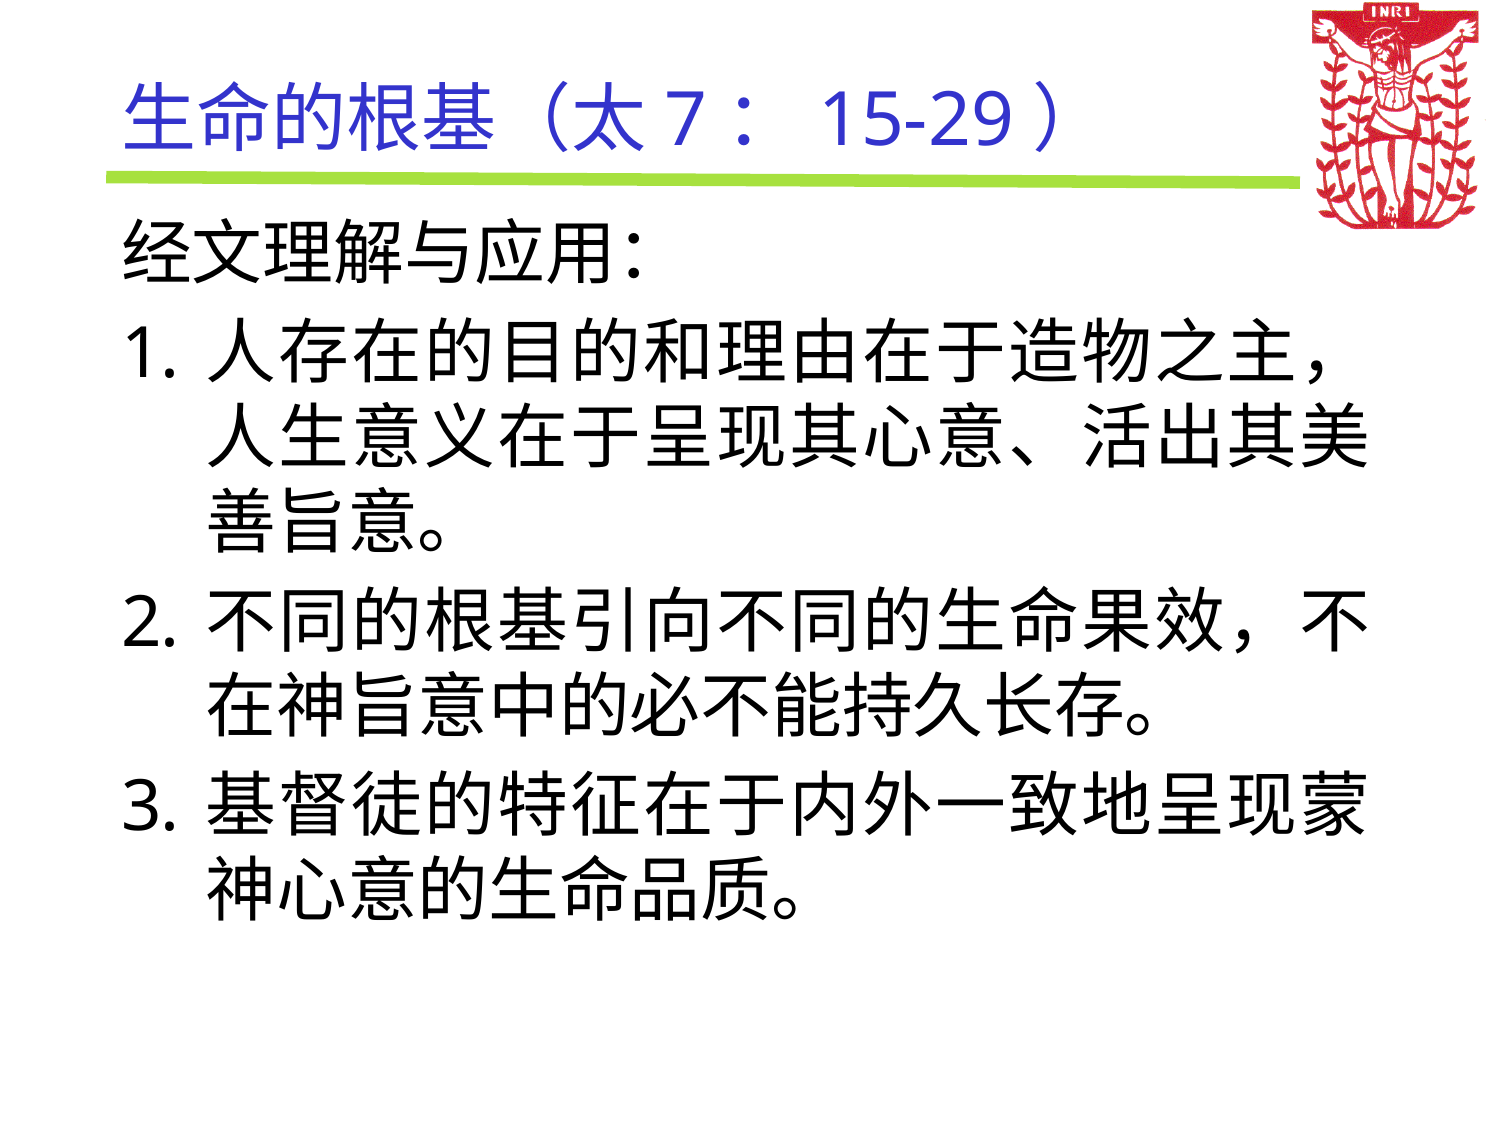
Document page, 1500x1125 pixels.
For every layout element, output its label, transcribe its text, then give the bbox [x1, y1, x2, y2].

picture [1299, 0, 1500, 241]
list 经文理解与应用： 人存在的目的和理由在于造物之主，人生意义在于呈现其心意、活出其美善旨意。 不同的根基引向不同的生命果效，不在神旨意中的必不能持久长存。 基督徒的特征在于内外一致地呈现蒙神心意的生命品质。 [105, 199, 1388, 906]
title 生命的根基（太7：15-29） [105, 21, 1457, 210]
